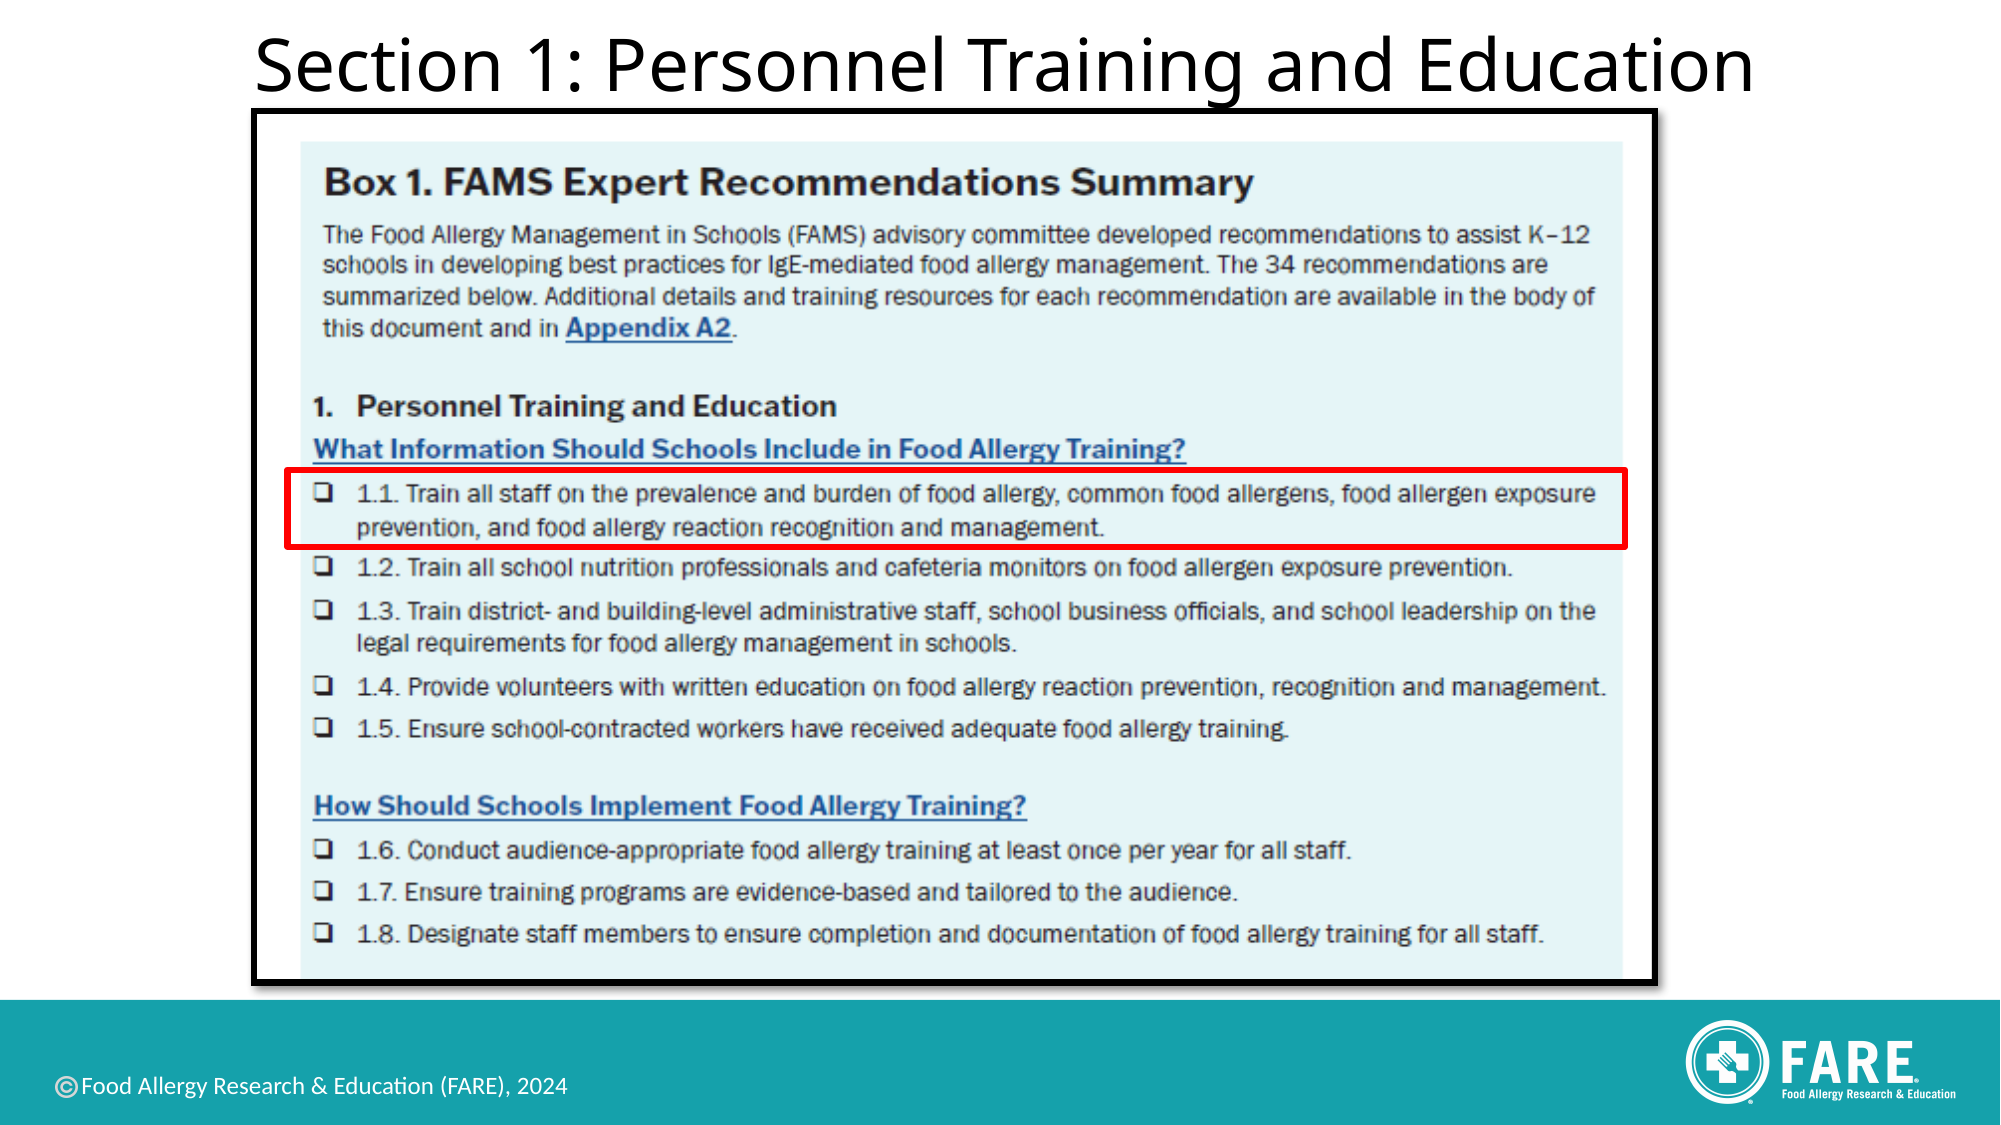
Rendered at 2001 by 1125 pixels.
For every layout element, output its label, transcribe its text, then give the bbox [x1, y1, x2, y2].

picture [256, 114, 1652, 980]
text_box Section 1: Personnel Training and Education [6, 10, 2000, 114]
picture [1665, 999, 1976, 1125]
